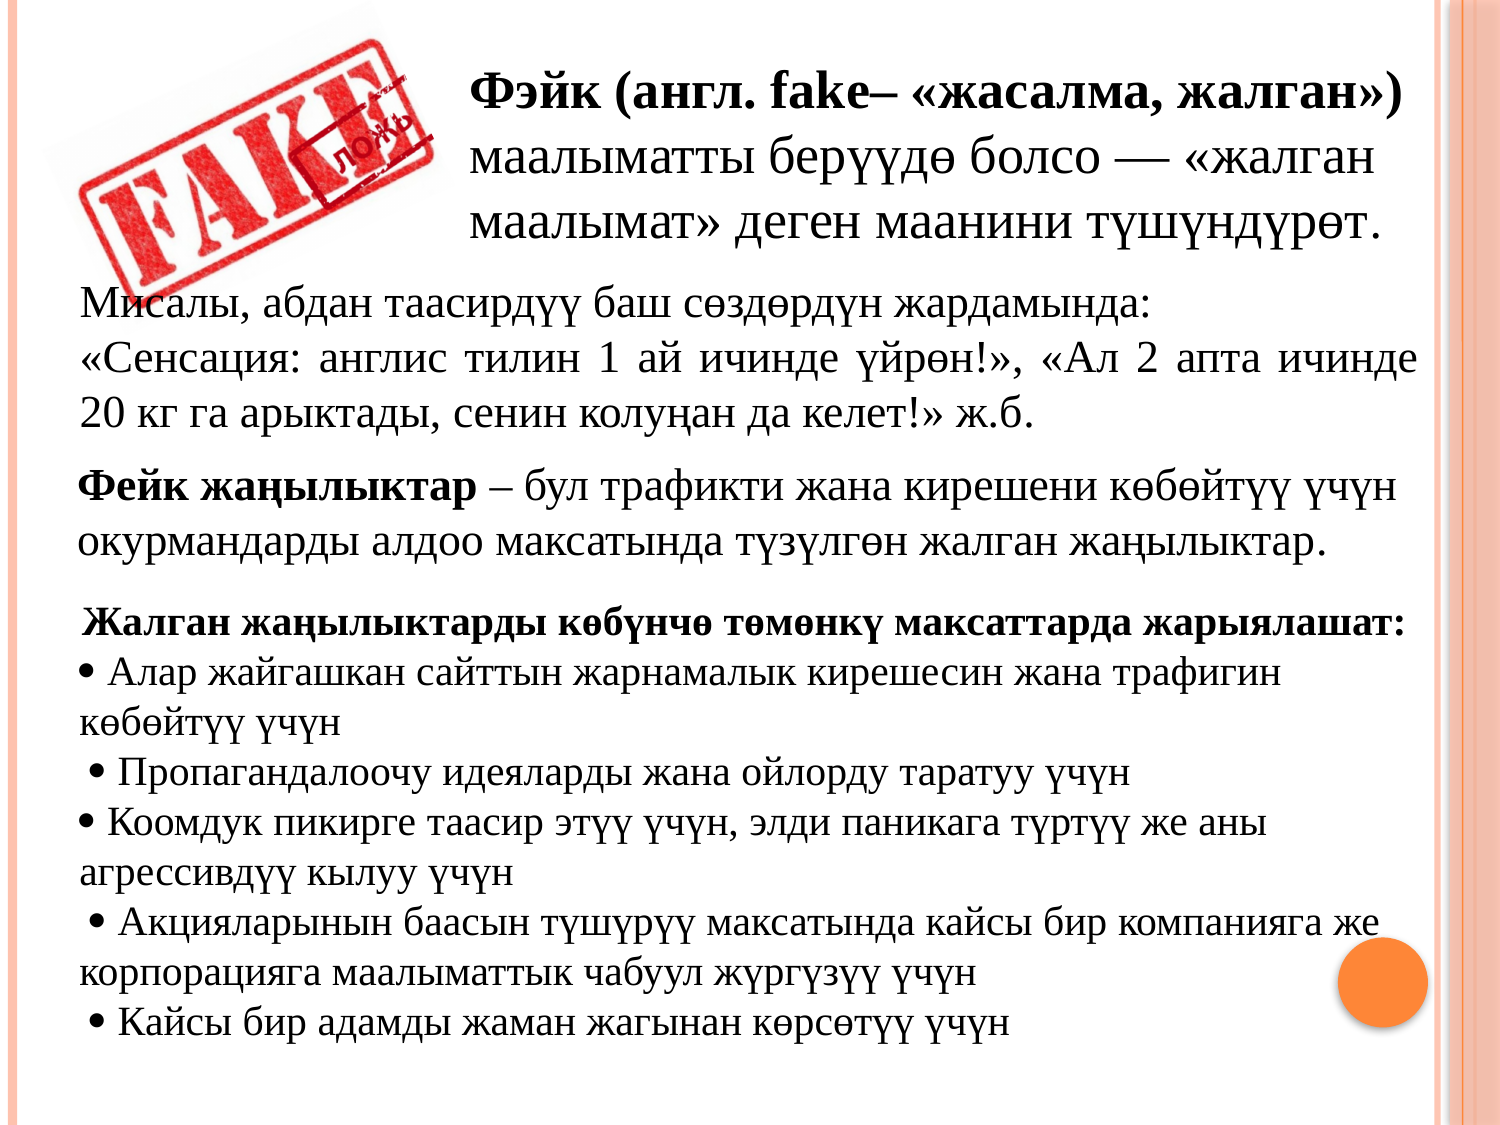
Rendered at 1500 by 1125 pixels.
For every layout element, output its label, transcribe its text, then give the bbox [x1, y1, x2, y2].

text_box Фэйк (англ. fake– «жасалма, жалган») маалыматты берүүдө болсо — «жалган маалымат» деген маанини түшүндүрөт. [454, 47, 1432, 257]
picture [42, 0, 454, 270]
text_box Фейк жаңылыктар – бул трафикти жана кирешени көбөйтүү үчүн окурмандарды алдоо максатында түзүлгөн жалган жаңылыктар. [62, 446, 1430, 572]
text_box Жалган жаңылыктарды көбүнчө төмөнкү максаттарда жарыялашат:  Алар жайгашкан сайттын жарнамалык кирешесин жана трафигин көбөйтүү үчүн  Пропагандалоочу идеяларды жана ойлорду таратуу үчүн  Коомдук пикирге таасир этүү үчүн, элди паникага түртүү же аны агрессивдүү кылуу үчүн  Акцияларынын баасын түшүрүү максатында кайсы бир компанияга же корпорацияга маалыматтык чабуул жүргүзүү үчүн  Кайсы бир адамды жаман жагынан көрсөтүү үчүн [64, 586, 1435, 1052]
text_box Мисалы, абдан таасирдүү баш сөздөрдүн жардамында: «Сенсация: англис тилин 1 ай ичинде үйрөн!», «Ал 2 апта ичинде 20 кг га арыктады, сенин колуңан да келет!» ж.б. [64, 264, 1435, 444]
